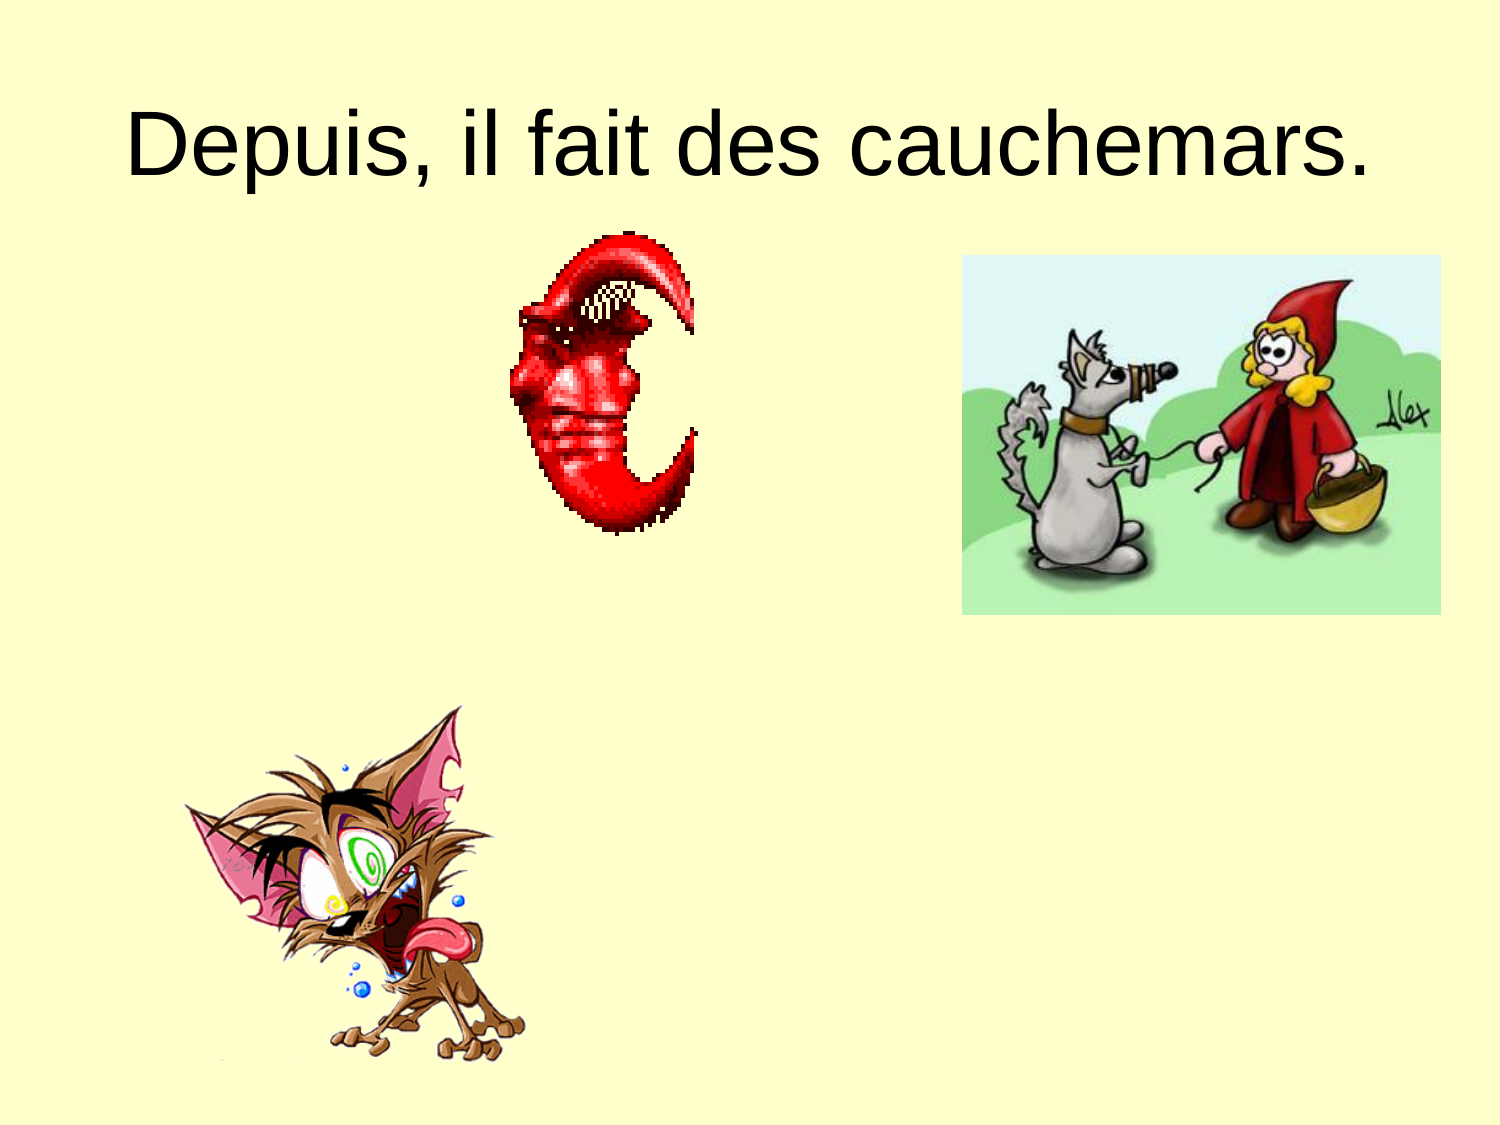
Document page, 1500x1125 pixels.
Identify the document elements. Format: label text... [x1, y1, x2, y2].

title Depuis, il fait des cauchemars. [74, 44, 1426, 233]
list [182, 703, 528, 1063]
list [418, 219, 786, 554]
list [962, 255, 1442, 615]
